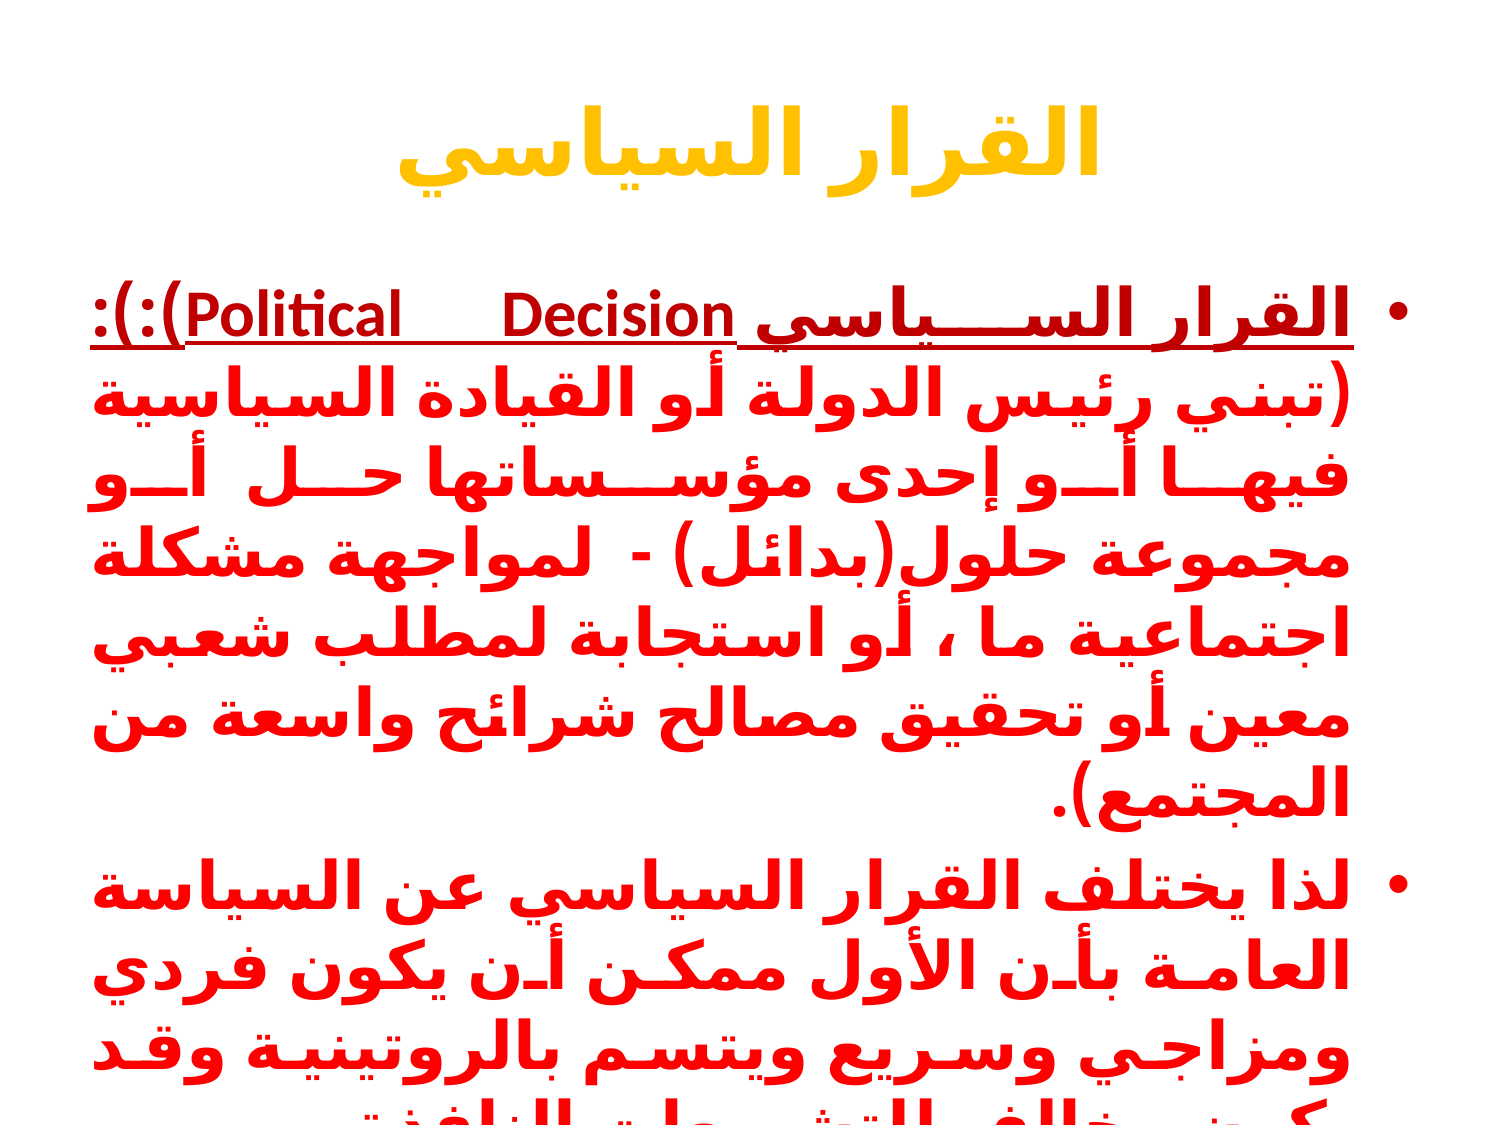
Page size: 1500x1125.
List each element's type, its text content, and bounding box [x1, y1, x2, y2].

title القرار السياسي [75, 45, 1425, 233]
list القرار السياسي Political Decision):):(تبني رئيس الدولة أو القيادة السياسية فيها أو إحدى مؤسساتها حل أو مجموعة حلول(بدائل) - لمواجهة مشكلة اجتماعية ما ، أو استجابة لمطلب شعبي معين أو تحقيق مصالح شرائح واسعة من المجتمع). لذا يختلف القرار السياسي عن السياسة العامة بأن الأول ممكن أن يكون فردي ومزاجي وسريع ويتسم بالروتينية وقد يكون مخالف للتشريعات النافذة. [75, 262, 1425, 1005]
